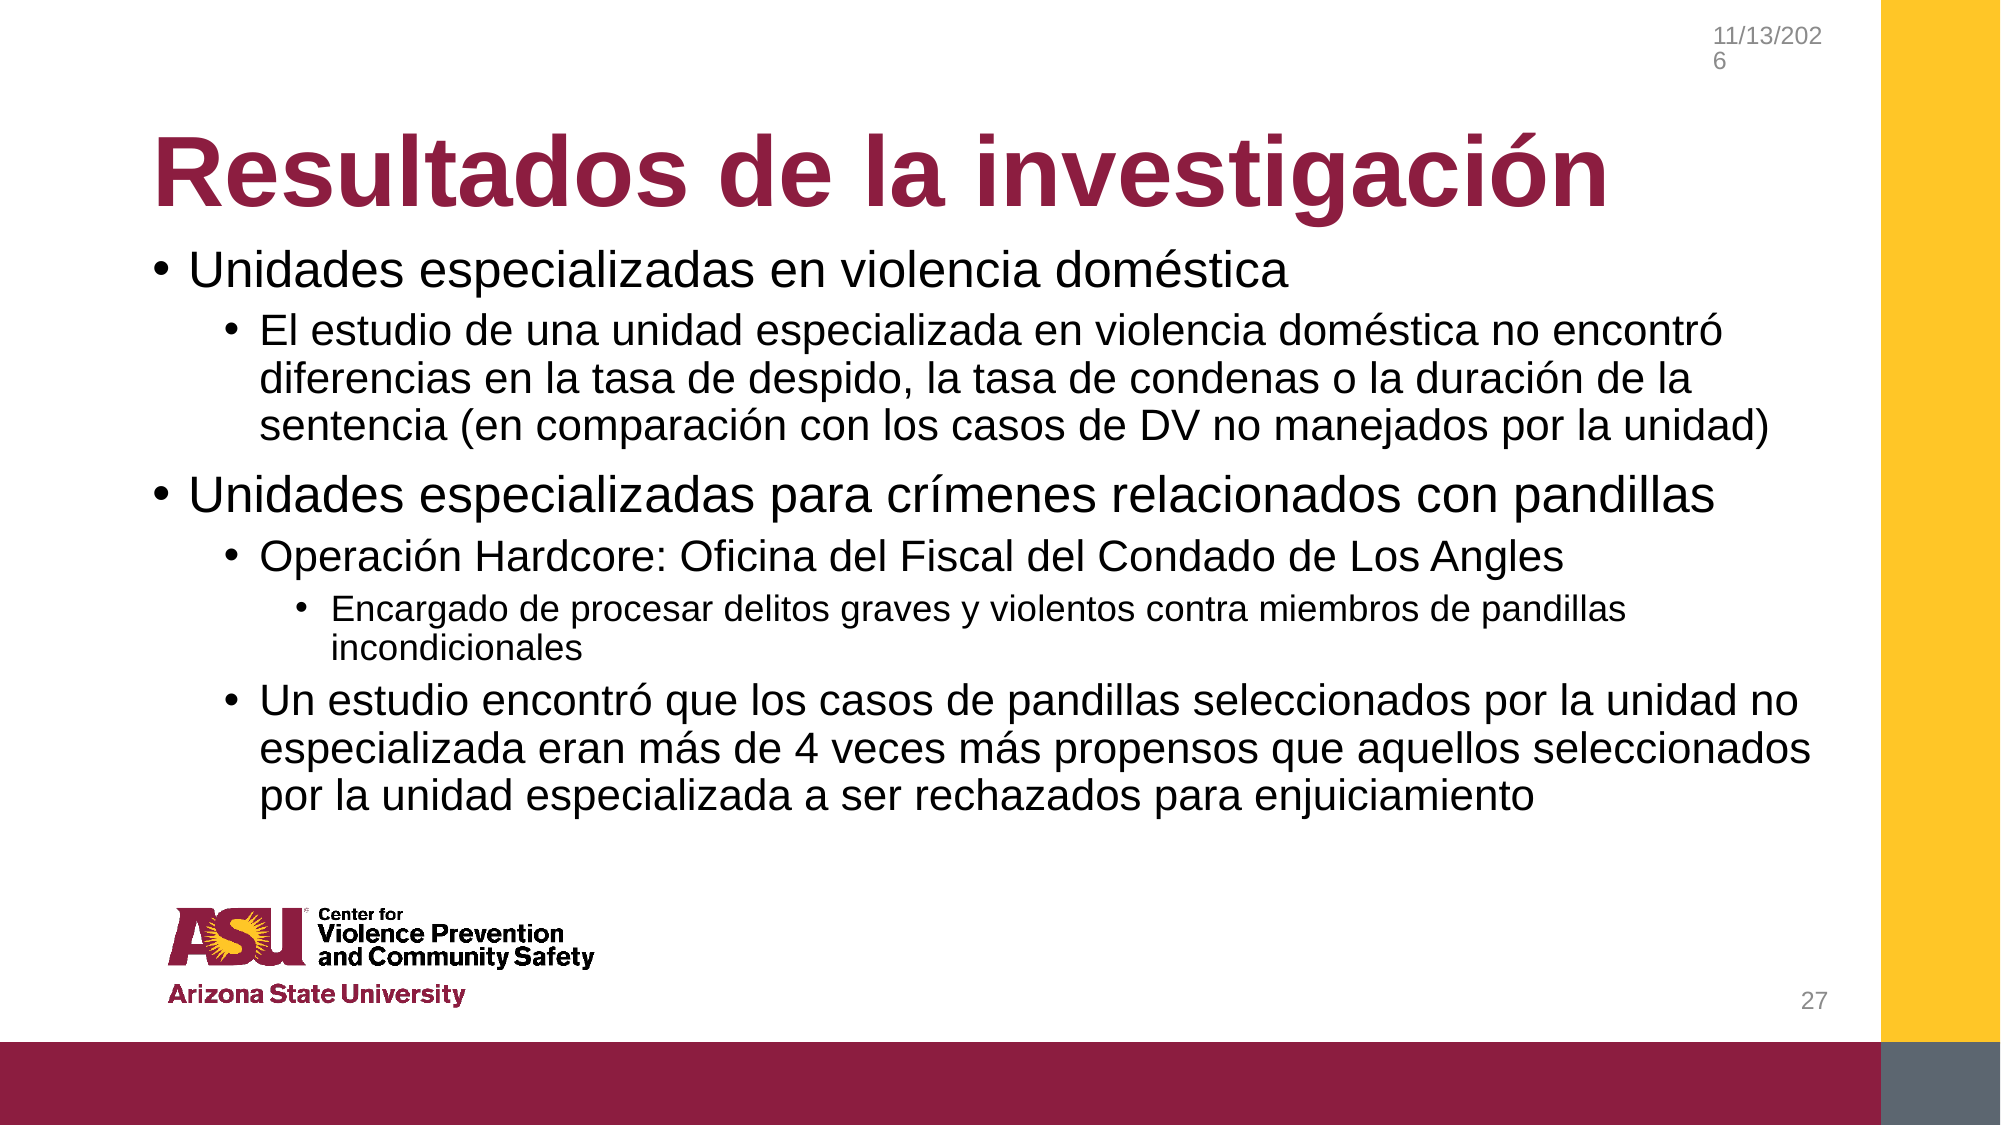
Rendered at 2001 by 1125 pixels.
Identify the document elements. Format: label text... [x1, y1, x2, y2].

slide_number 27 [1780, 969, 1844, 1030]
picture [138, 878, 624, 1032]
title Resultados de la investigación [137, 70, 1844, 235]
list Unidades especializadas en violencia doméstica El estudio de una unidad especializada en violencia doméstica no encontró diferencias en la tasa de despido, la tasa de condenas o la duración de la sentencia (en comparación con los casos de DV no manejados por la unidad) Unidades especializadas para crímenes relacionados con pandillas Operación Hardcore: Oficina del Fiscal del Condado de Los Angles Encargado de procesar delitos graves y violentos contra miembros de pandillas incondicionales Un estudio encontró que los casos de pandillas seleccionados por la unidad no especializada eran más de 4 veces más propensos que aquellos seleccionados por la unidad especializada a ser rechazados para enjuiciamiento [137, 235, 1844, 868]
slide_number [1698, 4, 1844, 65]
